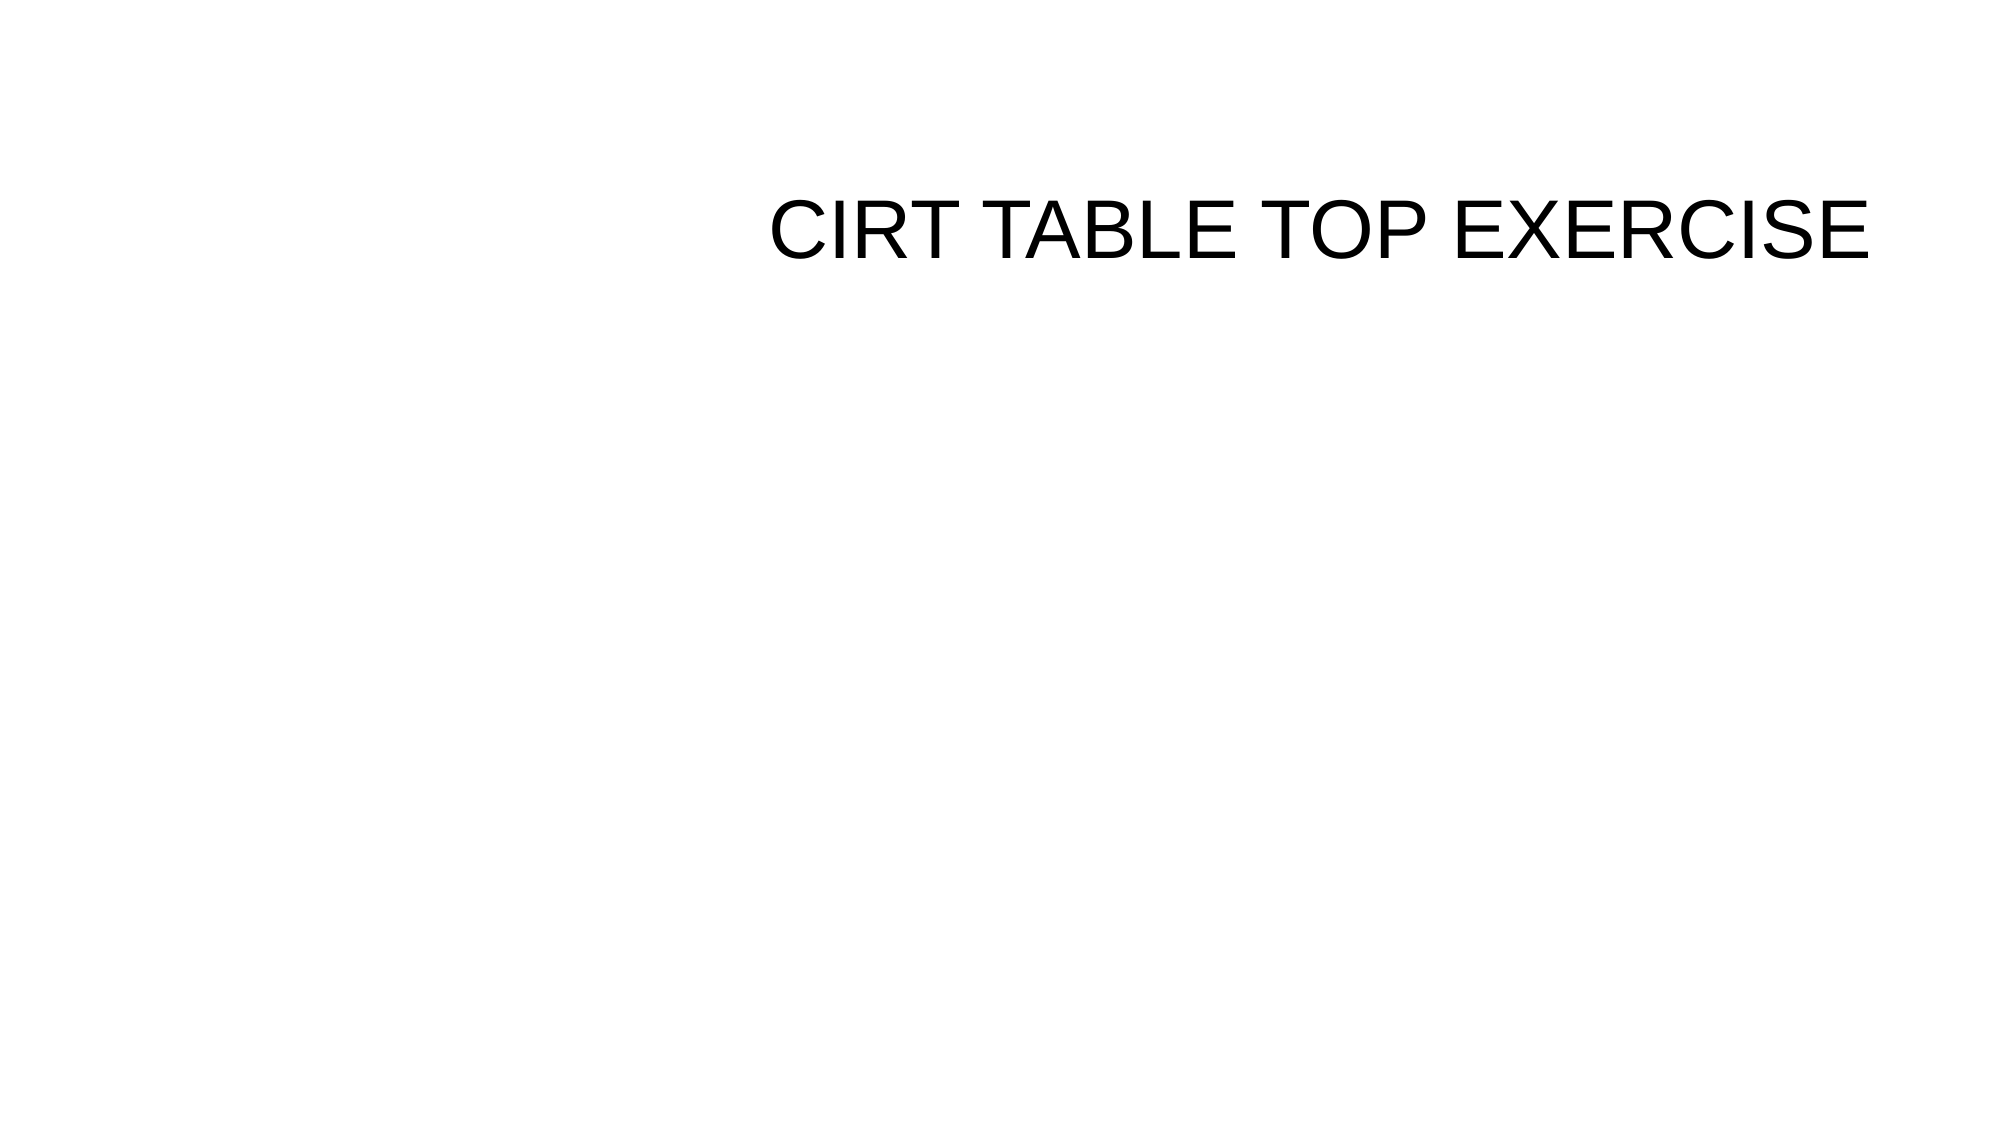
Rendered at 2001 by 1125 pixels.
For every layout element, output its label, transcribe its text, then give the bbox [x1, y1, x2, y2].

title CIRT table top exercise [474, 125, 1888, 338]
